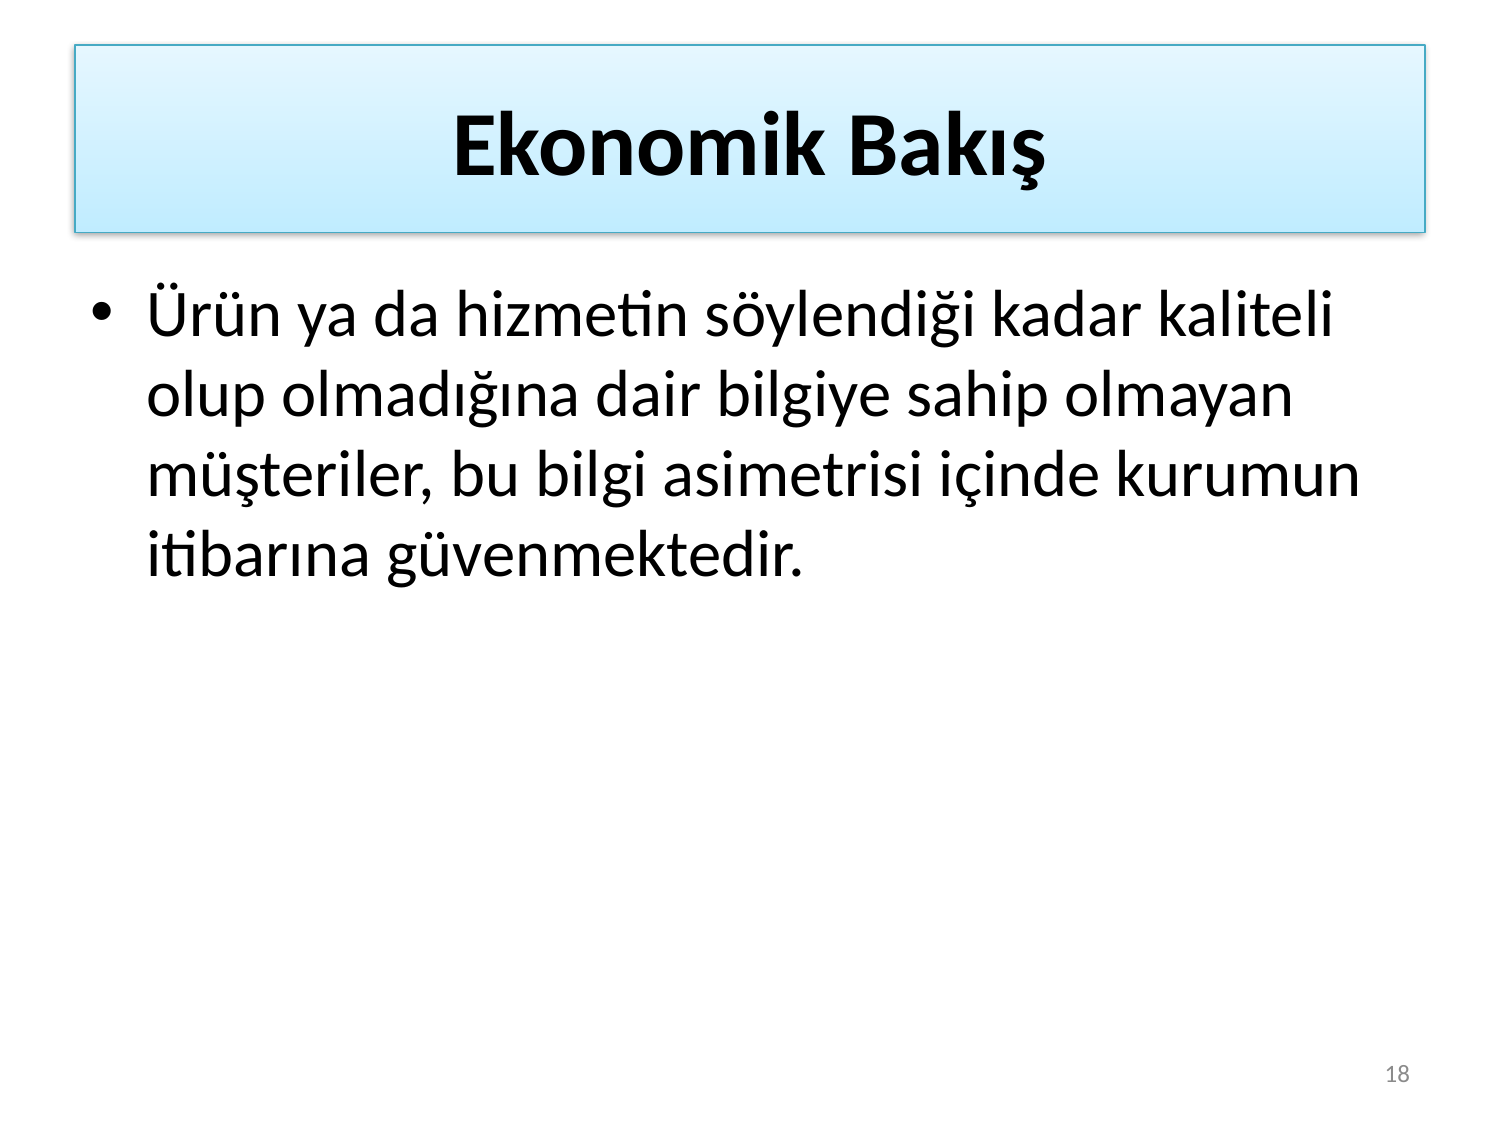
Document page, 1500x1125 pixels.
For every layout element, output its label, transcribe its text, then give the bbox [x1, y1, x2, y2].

slide_number 18 [1074, 1042, 1425, 1103]
title Ekonomik Bakış [74, 44, 1426, 233]
list Ürün ya da hizmetin söylendiği kadar kaliteli olup olmadığına dair bilgiye sahip olmayan müşteriler, bu bilgi asimetrisi içinde kurumun itibarına güvenmektedir. [75, 262, 1425, 1005]
